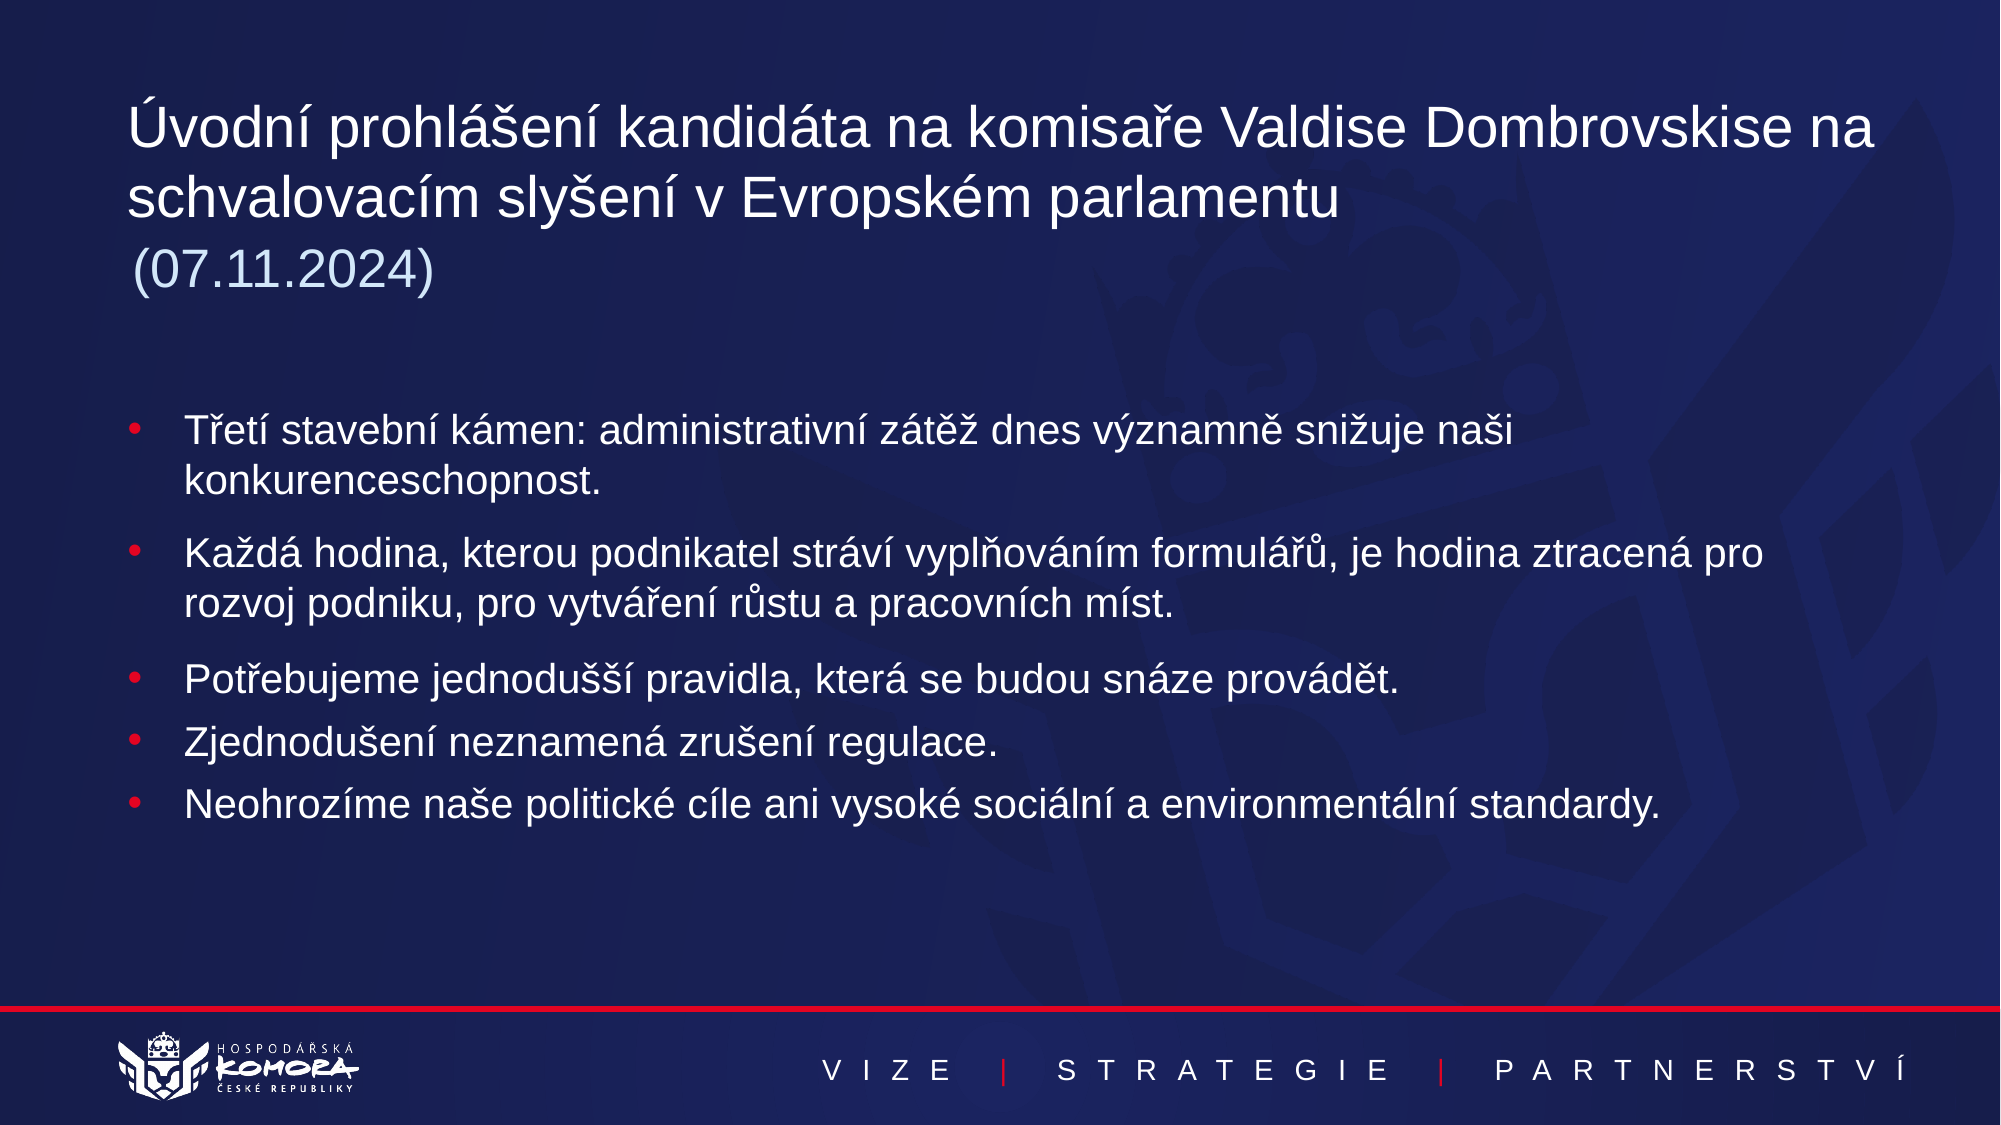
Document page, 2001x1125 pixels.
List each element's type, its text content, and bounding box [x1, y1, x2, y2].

text_box Třetí stavební kámen: administrativní zátěž dnes významně snižuje naši konkurenceschopnost. [112, 395, 1881, 517]
text_box Každá hodina, kterou podnikatel stráví vyplňováním formulářů, je hodina ztracená pro rozvoj podniku, pro vytváření růstu a pracovních míst. [112, 517, 1881, 644]
text_box Úvodní prohlášení kandidáta na komisaře Valdise Dombrovskise na schvalovacím slyšení v Evropském parlamentu [112, 81, 2000, 269]
text_box (07.11.2024) [117, 225, 1846, 359]
text_box Potřebujeme jednodušší pravidla, která se budou snáze provádět. Zjednodušení neznamená zrušení regulace. Neohrozíme naše politické cíle ani vysoké sociální a environmentální standardy. [112, 644, 1881, 828]
